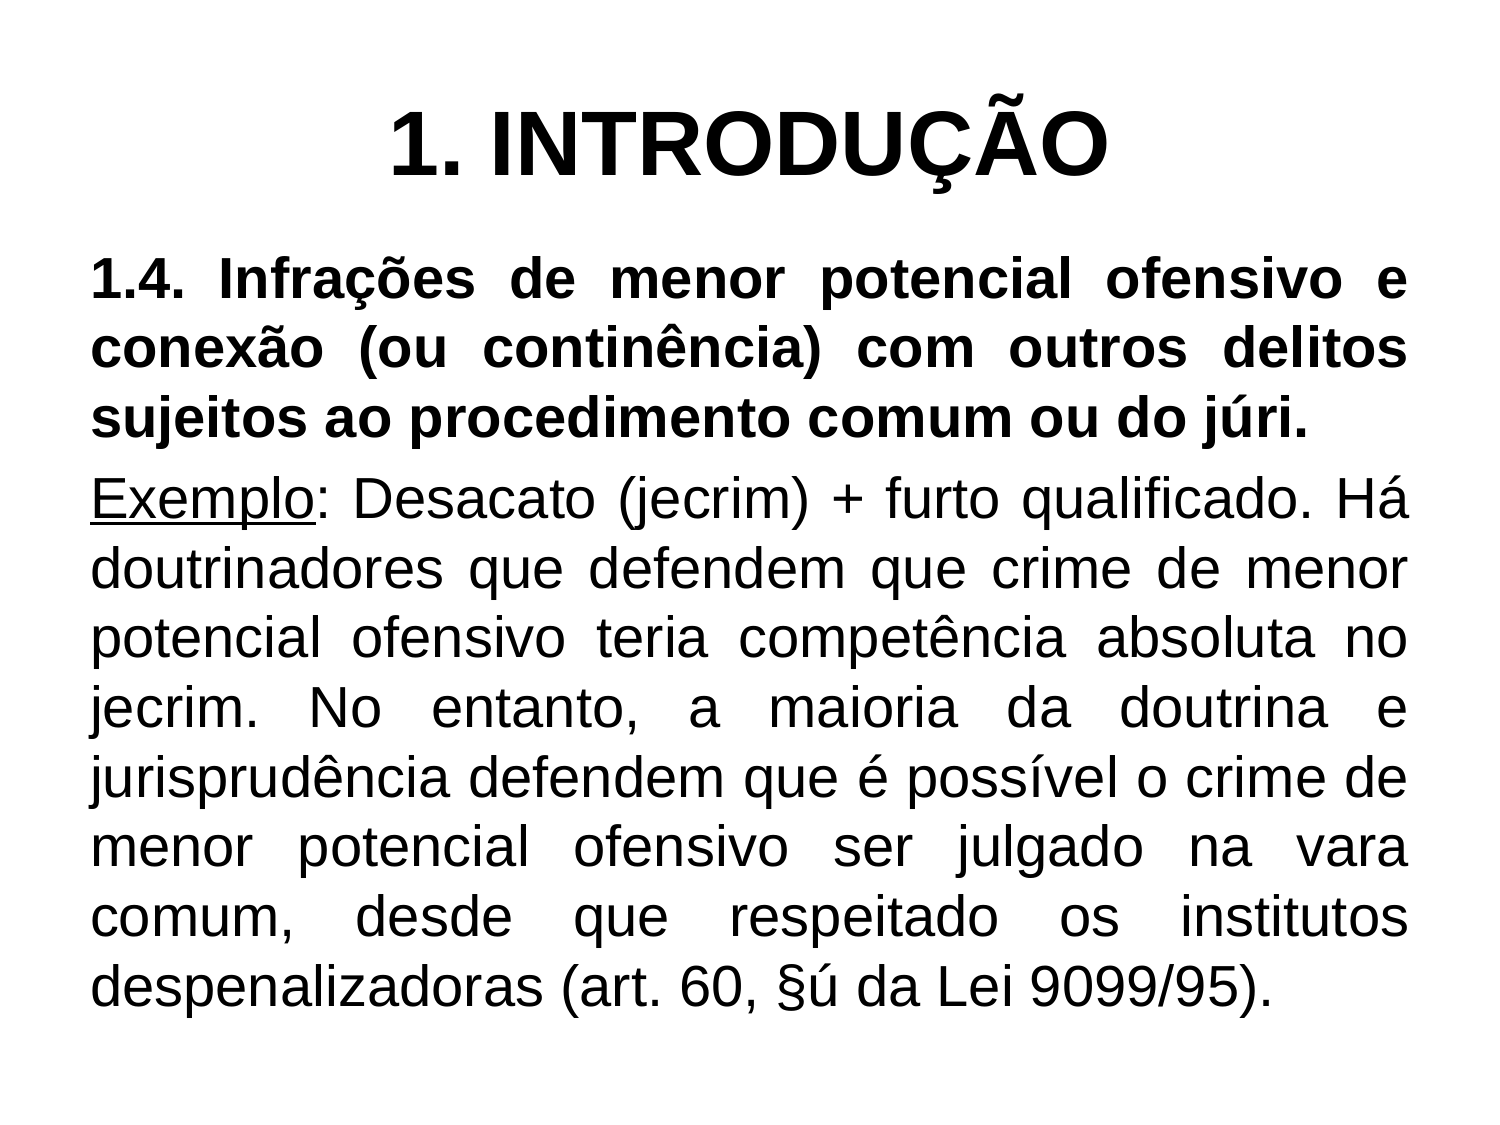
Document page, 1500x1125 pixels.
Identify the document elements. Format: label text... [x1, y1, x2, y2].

list 1.4. Infrações de menor potencial ofensivo e conexão (ou continência) com outros delitos sujeitos ao procedimento comum ou do júri. Exemplo: Desacato (jecrim) + furto qualificado. Há doutrinadores que defendem que crime de menor potencial ofensivo teria competência absoluta no jecrim. No entanto, a maioria da doutrina e jurisprudência defendem que é possível o crime de menor potencial ofensivo ser julgado na vara comum, desde que respeitado os institutos despenalizadoras (art. 60, §ú da Lei 9099/95). [75, 232, 1425, 1083]
title 1. INTRODUÇÃO [75, 45, 1425, 232]
